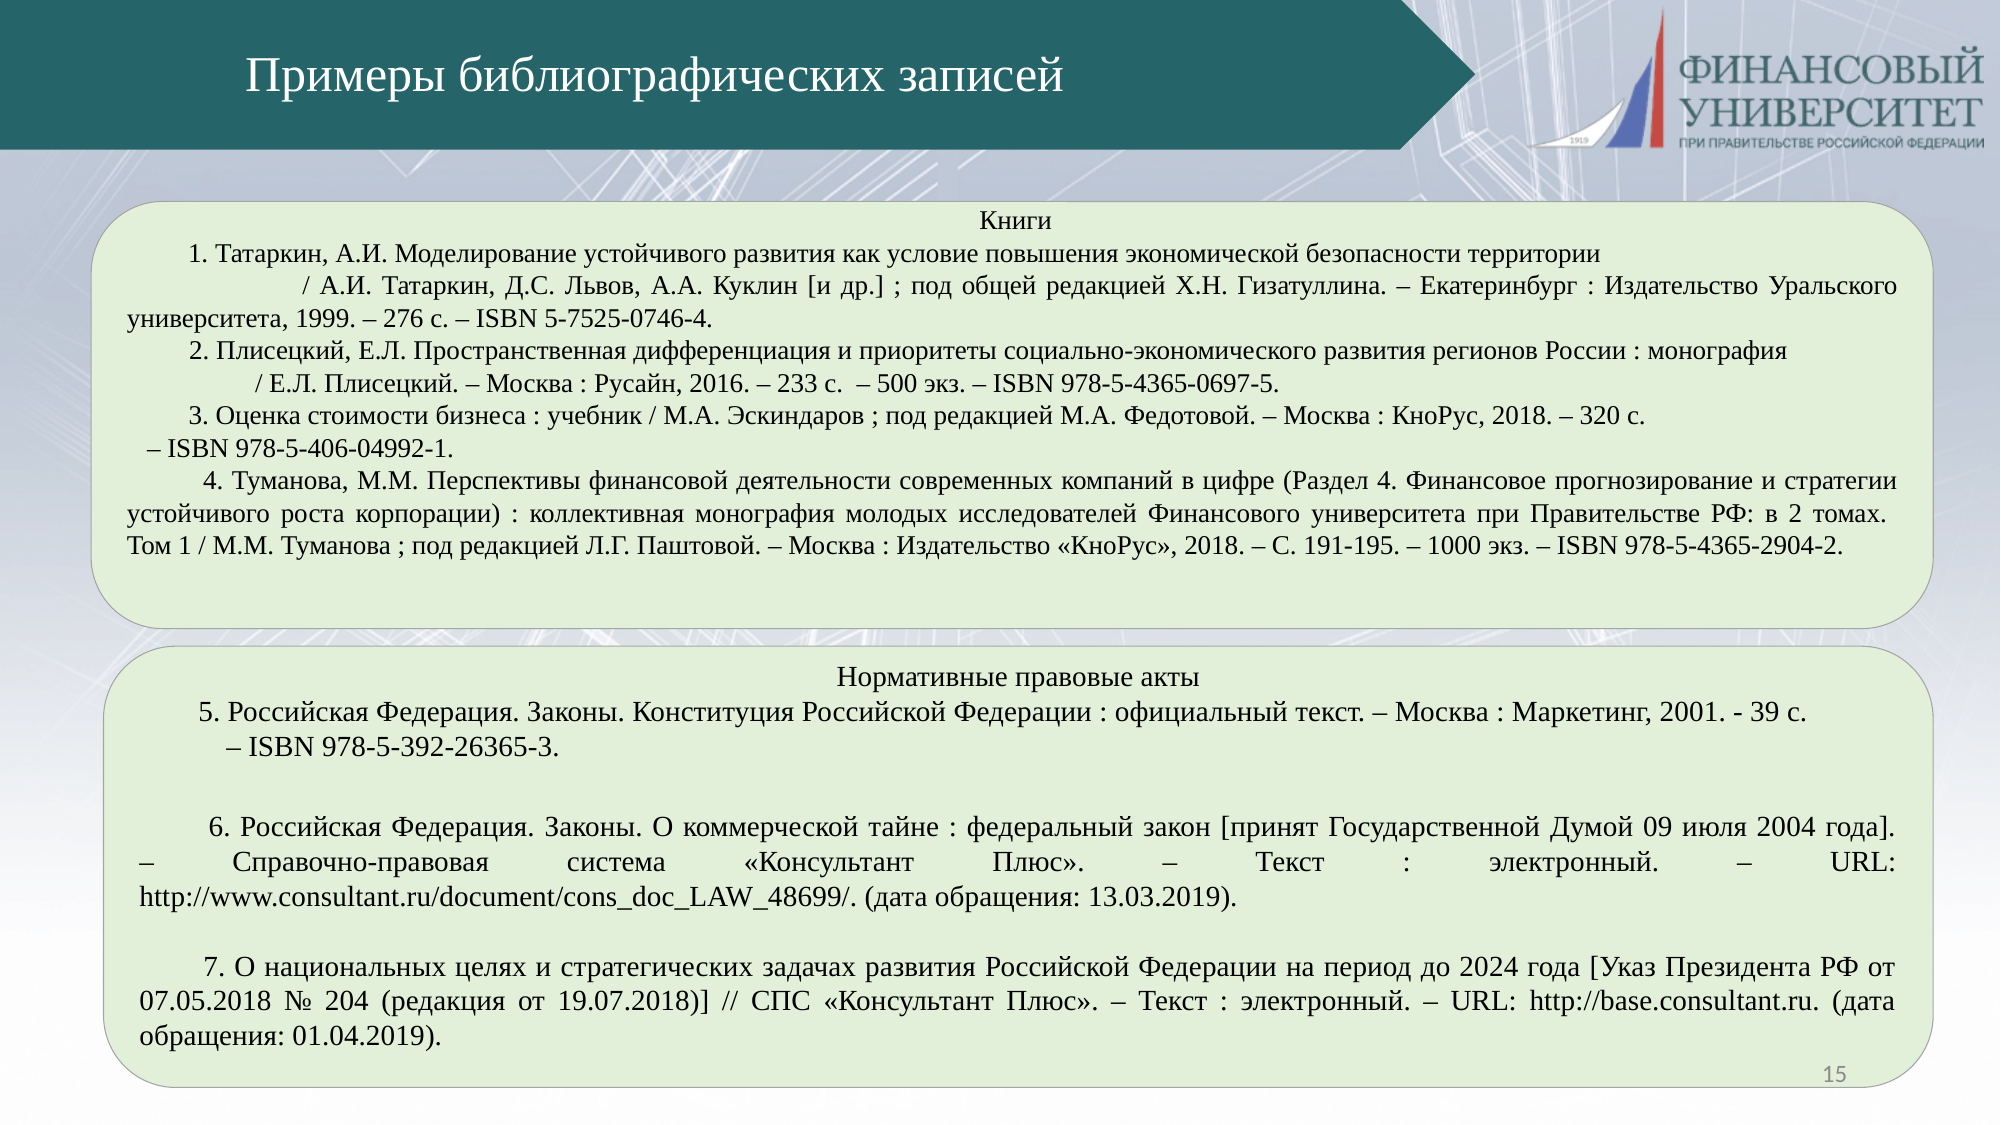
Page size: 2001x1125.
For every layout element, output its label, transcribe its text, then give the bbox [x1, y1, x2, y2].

slide_number 15 [1412, 1042, 1863, 1103]
text_box [0, 0, 1477, 151]
text_box Примеры библиографических записей [231, 26, 1378, 109]
text_box Книги 1. Татаркин, А.И. Моделирование устойчивого развития как условие повышения экономической безопасности территории / А.И. Татаркин, Д.С. Львов, А.А. Куклин [и др.] ; под общей редакцией Х.Н. Гизатуллина. – Екатеринбург : Издательство Уральского университета, 1999. – 276 с. – ISBN 5-7525-0746-4. 2. Плисецкий, Е.Л. Пространственная дифференциация и приоритеты социально-экономического развития регионов России : монография / Е.Л. Плисецкий. – Москва : Русайн, 2016. – 233 с. – 500 экз. – ISBN 978-5-4365-0697-5. 3. Оценка стоимости бизнеса : учебник / М.А. Эскиндаров ; под редакцией М.А. Федотовой. – Москва : КноРус, 2018. – 320 с. – ISBN 978-5-406-04992-1. 4. Туманова, М.М. Перспективы финансовой деятельности современных компаний в цифре (Раздел 4. Финансовое прогнозирование и стратегии устойчивого роста корпорации) : коллективная монография молодых исследователей Финансового университета при Правительстве РФ: в 2 томах. Том 1 / М.М. Туманова ; под редакцией Л.Г. Паштовой. – Москва : Издательство «КноРус», 2018. – С. 191-195. – 1000 экз. – ISBN 978-5-4365-2904-2. [90, 200, 1934, 630]
text_box [68, 501, 114, 612]
picture [1527, 5, 1984, 150]
text_box Нормативные правовые акты 5. Российская Федерация. Законы. Конституция Российской Федерации : официальный текст. – Москва : Маркетинг, 2001. - 39 с. – ISBN 978-5-392-26365-3. 6. Российская Федерация. Законы. О коммерческой тайне : федеральный закон [принят Государственной Думой 09 июля 2004 года]. – Справочно-правовая система «Консультант Плюс». – Текст : электронный. – URL: http://www.consultant.ru/document/cons_doc_LAW_48699/. (дата обращения: 13.03.2019). 7. О национальных целях и стратегических задачах развития Российской Федерации на период до 2024 года [Указ Президента РФ от 07.05.2018 № 204 (редакция от 19.07.2018)] // СПС «Консультант Плюс». – Текст : электронный. – URL: http://base.consultant.ru. (дата обращения: 01.04.2019). [102, 645, 1934, 1088]
